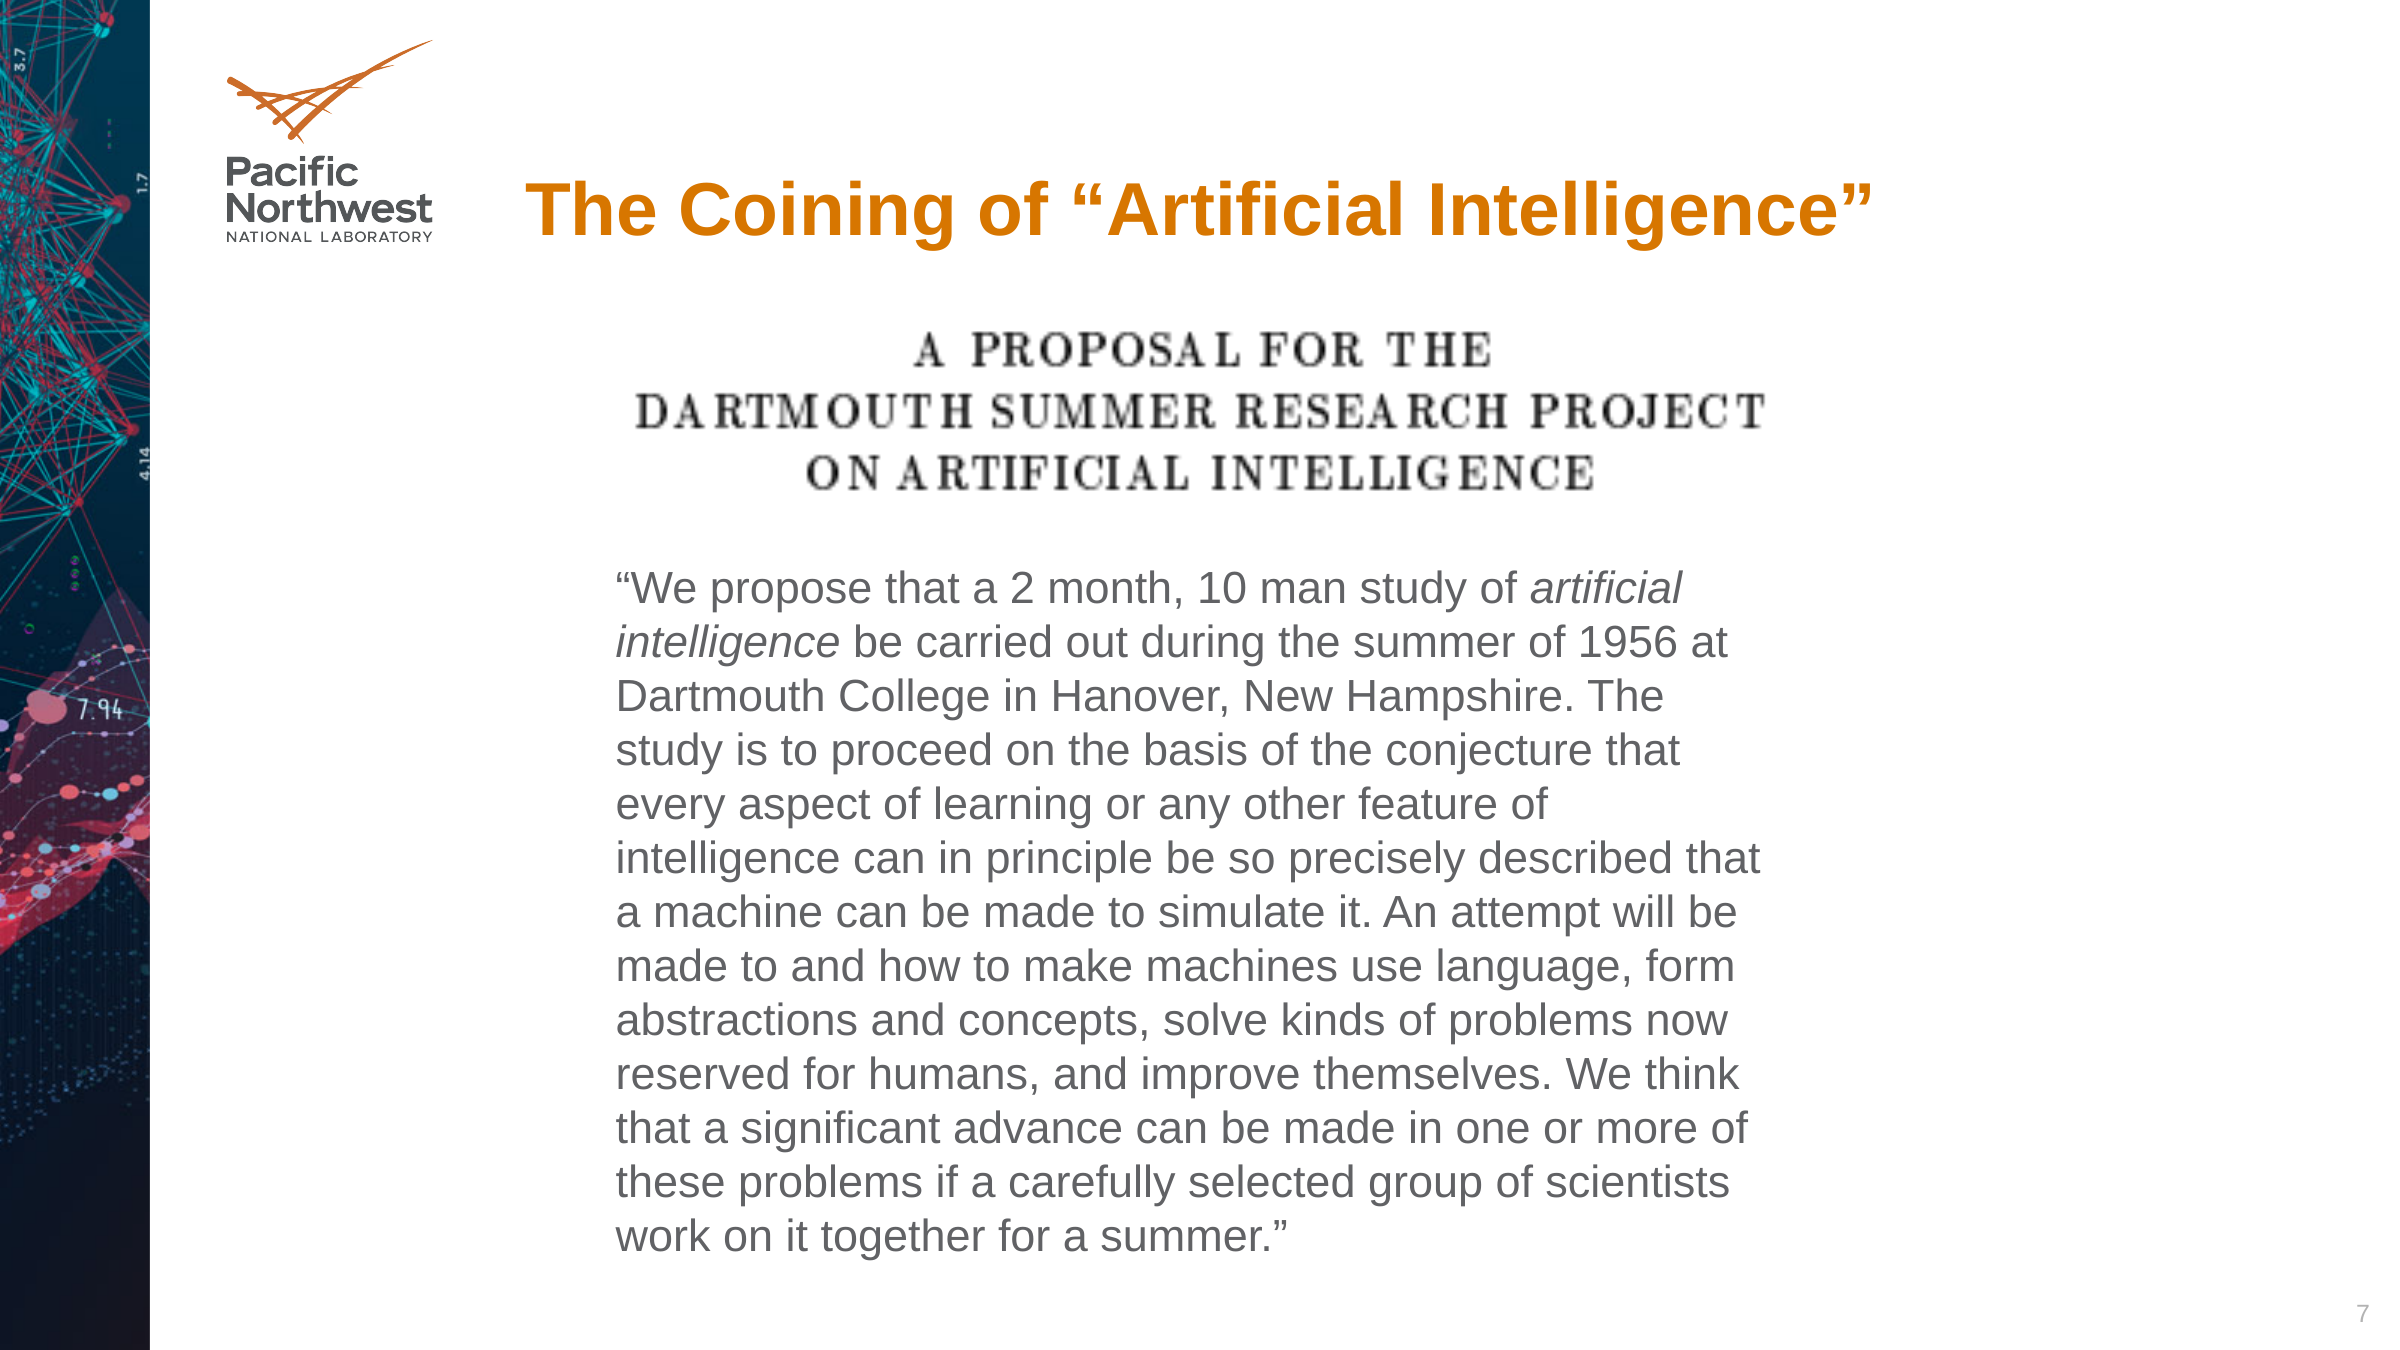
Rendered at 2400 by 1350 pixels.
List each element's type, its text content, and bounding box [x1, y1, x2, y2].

slide_number 7 [2295, 1275, 2370, 1350]
picture [0, 0, 2400, 1350]
picture [28, 65, 32, 79]
picture [104, 119, 111, 141]
text_box “We propose that a 2 month, 10 man study of artificial intelligence be carried out during the summer of 1956 at Dartmouth College in Hanover, New Hampshire. The study is to proceed on the basis of the conjecture that every aspect of learning or any other feature of intelligence can in principle be so precisely described that a machine can be made to simulate it. An attempt will be made to and how to make machines use language, form abstractions and concepts, solve kinds of problems now reserved for humans, and improve themselves. We think that a significant advance can be made in one or more of these problems if a carefully selected group of scientists work on it together for a summer.” [600, 609, 1799, 1268]
title The Coining of “Artificial Intelligence” [525, 44, 2325, 185]
picture [13, 48, 26, 59]
